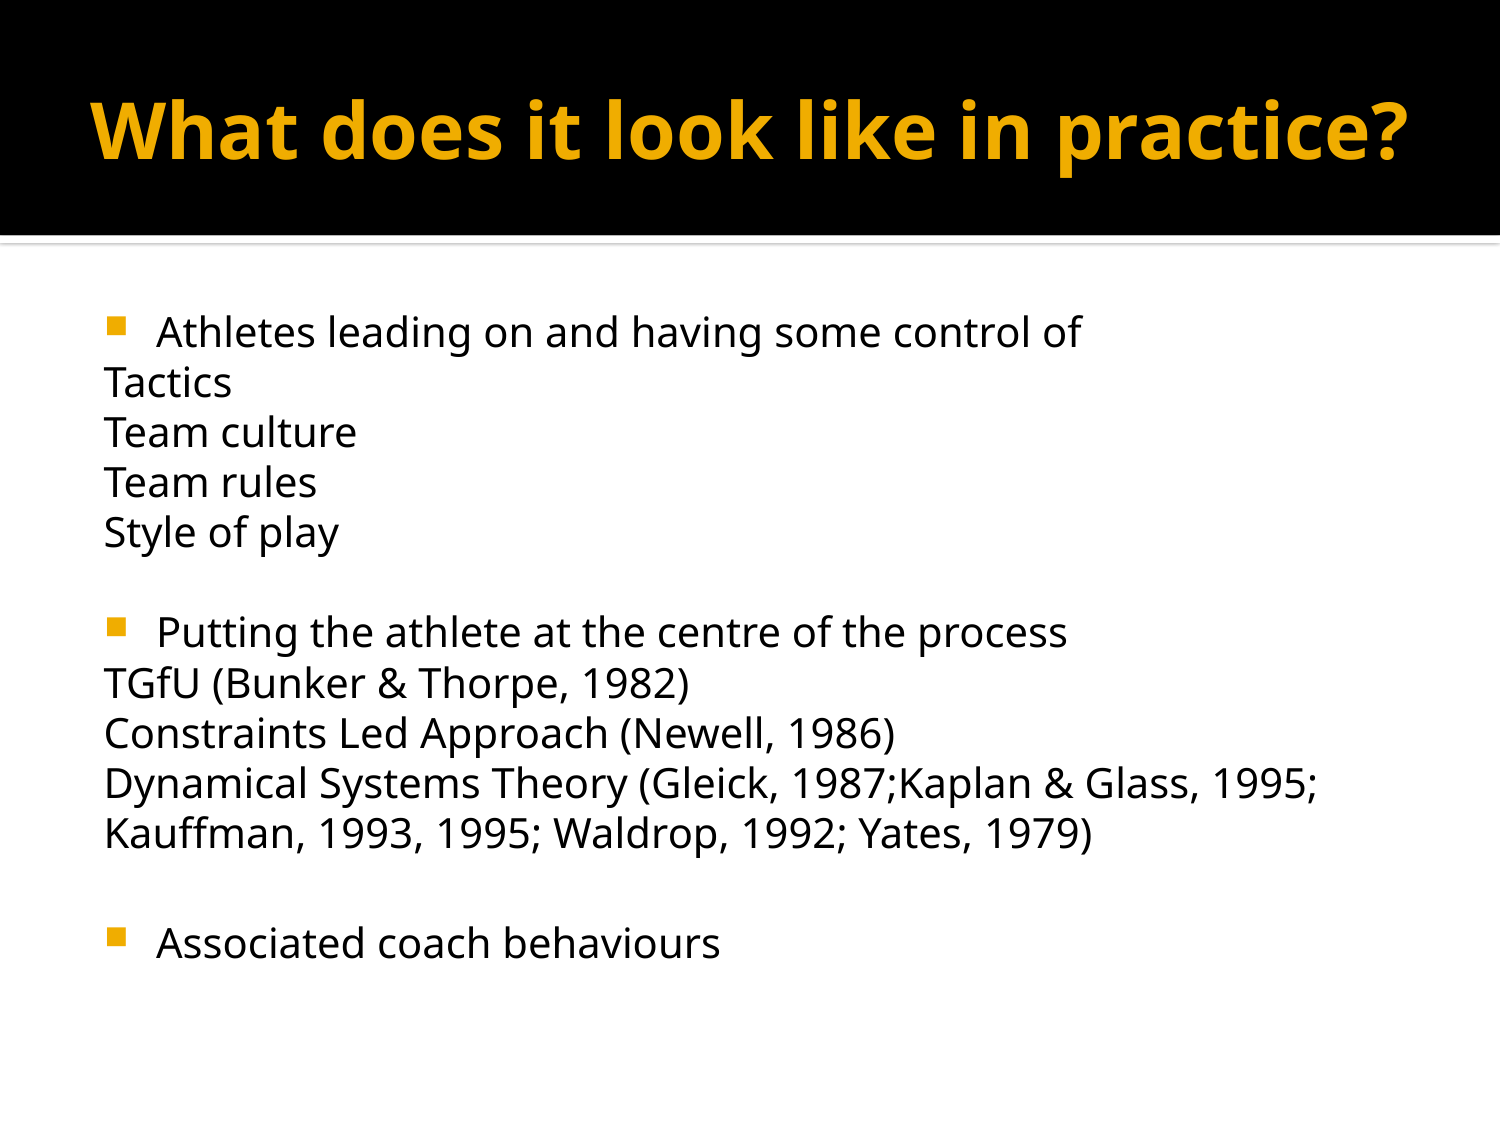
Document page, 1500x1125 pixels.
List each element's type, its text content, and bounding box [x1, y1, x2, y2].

title What does it look like in practice? [75, 25, 1425, 231]
list Athletes leading on and having some control of Tactics Team culture Team rules Style of play Putting the athlete at the centre of the process TGfU (Bunker & Thorpe, 1982) Constraints Led Approach (Newell, 1986) Dynamical Systems Theory (Gleick, 1987;Kaplan & Glass, 1995; Kauffman, 1993, 1995; Waldrop, 1992; Yates, 1979) Associated coach behaviours [75, 291, 1425, 1050]
